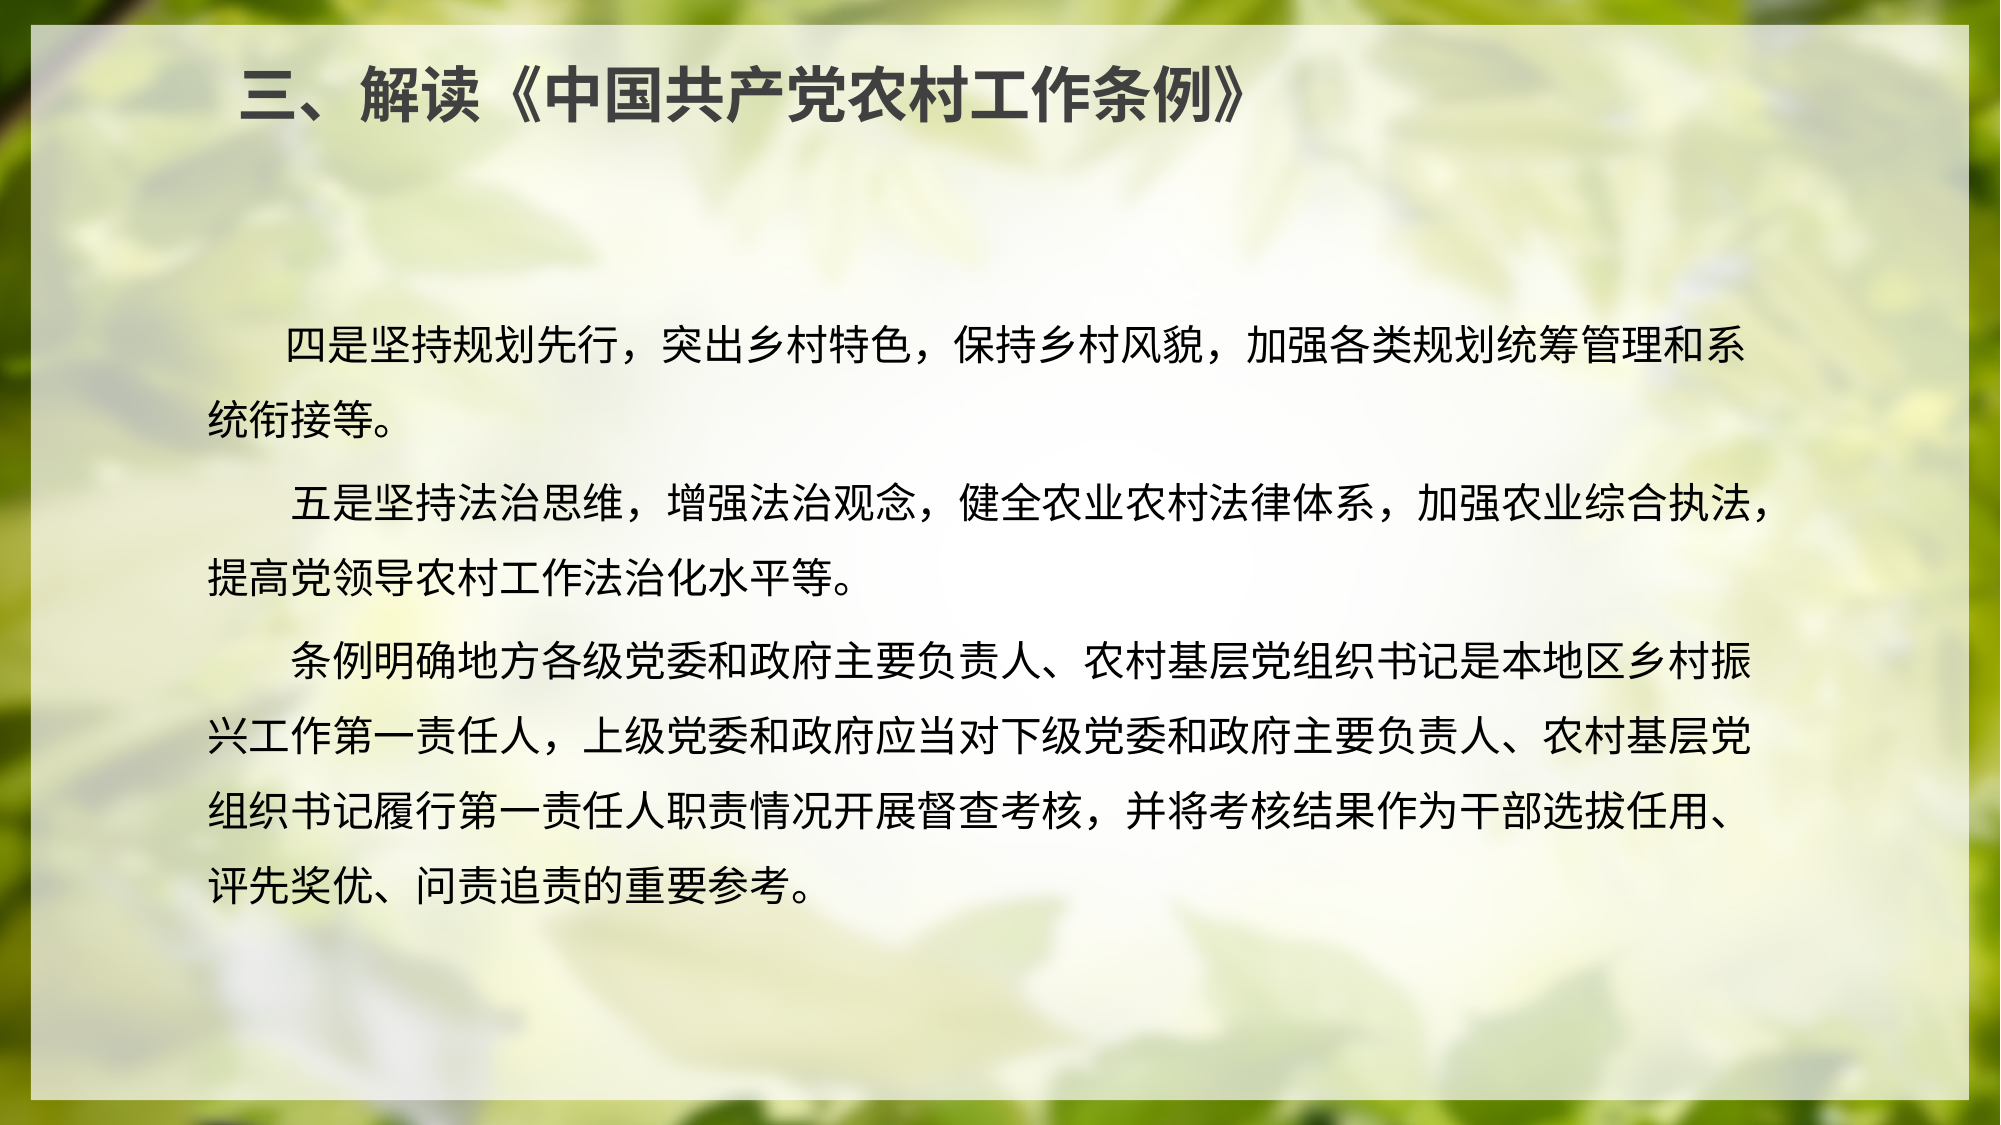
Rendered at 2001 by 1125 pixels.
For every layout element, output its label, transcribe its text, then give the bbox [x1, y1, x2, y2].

picture [0, 0, 2000, 1125]
text_box 四是坚持规划先行，突出乡村特色，保持乡村风貌，加强各类规划统筹管理和系统衔接等。 五是坚持法治思维，增强法治观念，健全农业农村法律体系，加强农业综合执法，提高党领导农村工作法治化水平等。 条例明确地方各级党委和政府主要负责人、农村基层党组织书记是本地区乡村振兴工作第一责任人，上级党委和政府应当对下级党委和政府主要负责人、农村基层党组织书记履行第一责任人职责情况开展督查考核，并将考核结果作为干部选拔任用、评先奖优、问责追责的重要参考。 [192, 286, 1786, 918]
text_box 三、解读《中国共产党农村工作条例》 [222, 48, 1290, 137]
